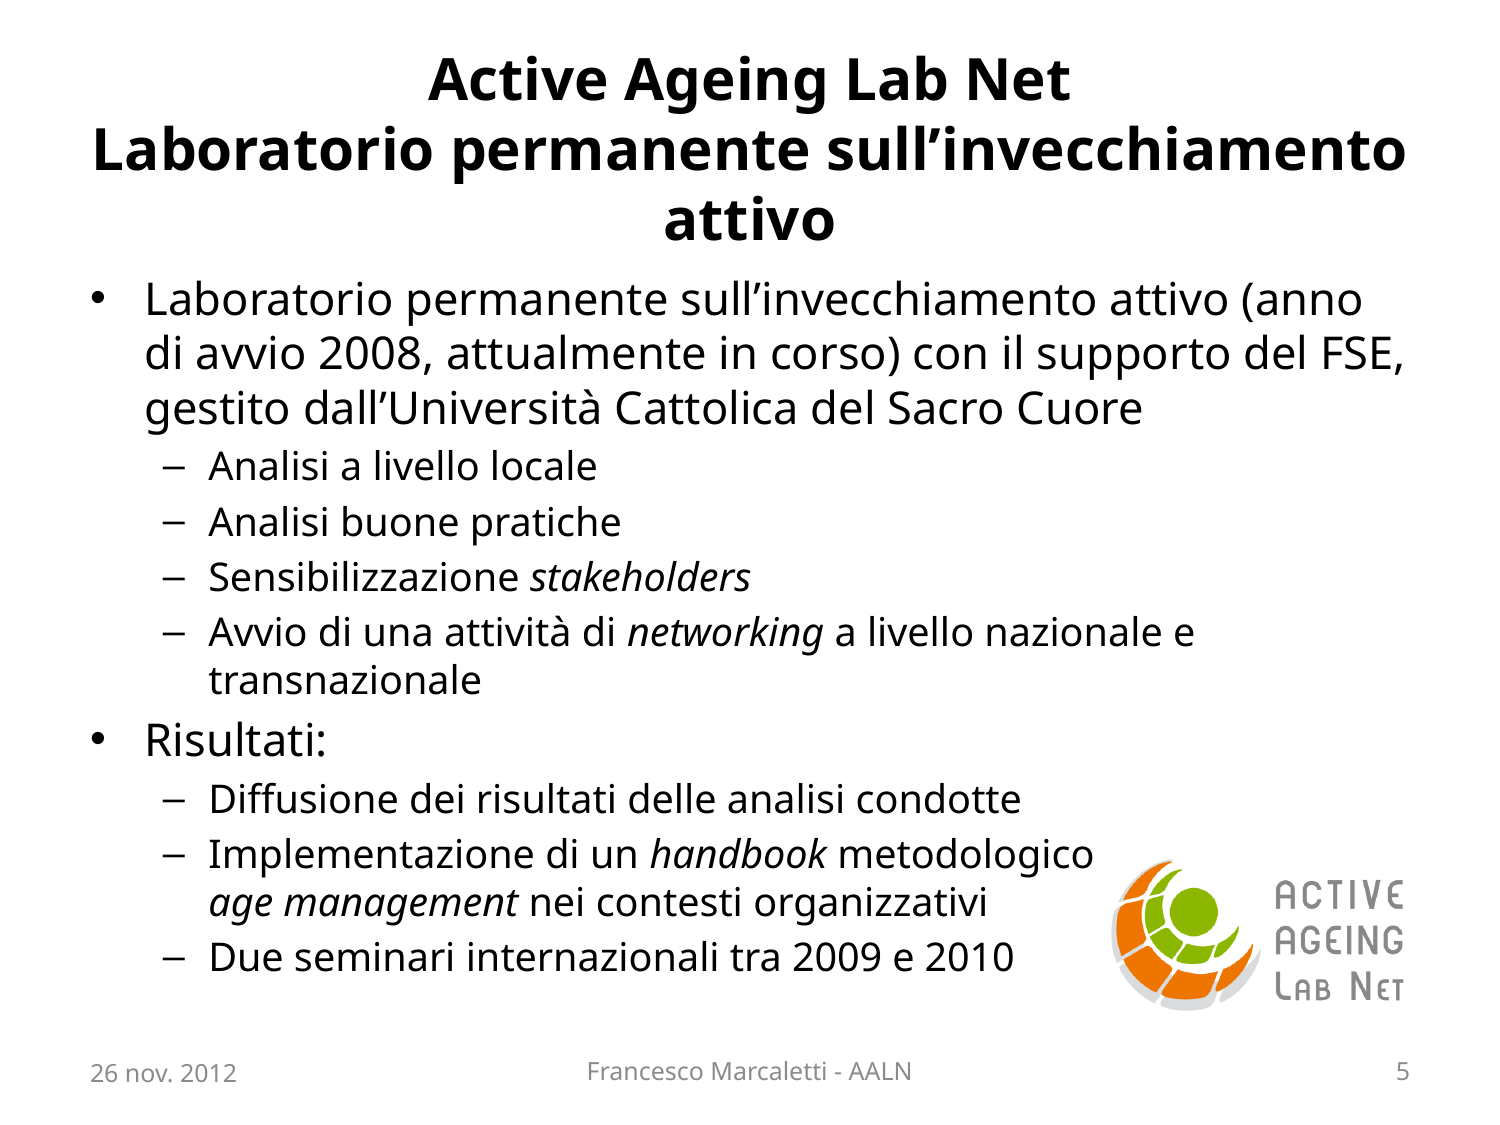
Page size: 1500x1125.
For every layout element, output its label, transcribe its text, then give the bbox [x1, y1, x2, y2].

picture [1103, 815, 1421, 1055]
slide_number 5 [1074, 1042, 1425, 1103]
title Active Ageing Lab Net Laboratorio permanente sull’invecchiamento attivo [75, 53, 1425, 242]
list Laboratorio permanente sull’invecchiamento attivo (anno di avvio 2008, attualmente in corso) con il supporto del FSE, gestito dall’Università Cattolica del Sacro Cuore Analisi a livello locale Analisi buone pratiche Sensibilizzazione stakeholders Avvio di una attività di networking a livello nazionale e transnazionale Risultati: Diffusione dei risultati delle analisi condotte Implementazione di un handbook metodologico sulle pratiche di age management nei contesti organizzativi Due seminari internazionali tra 2009 e 2010 [75, 262, 1425, 1005]
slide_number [75, 1042, 425, 1103]
footer Francesco Marcaletti - AALN [512, 1042, 988, 1103]
